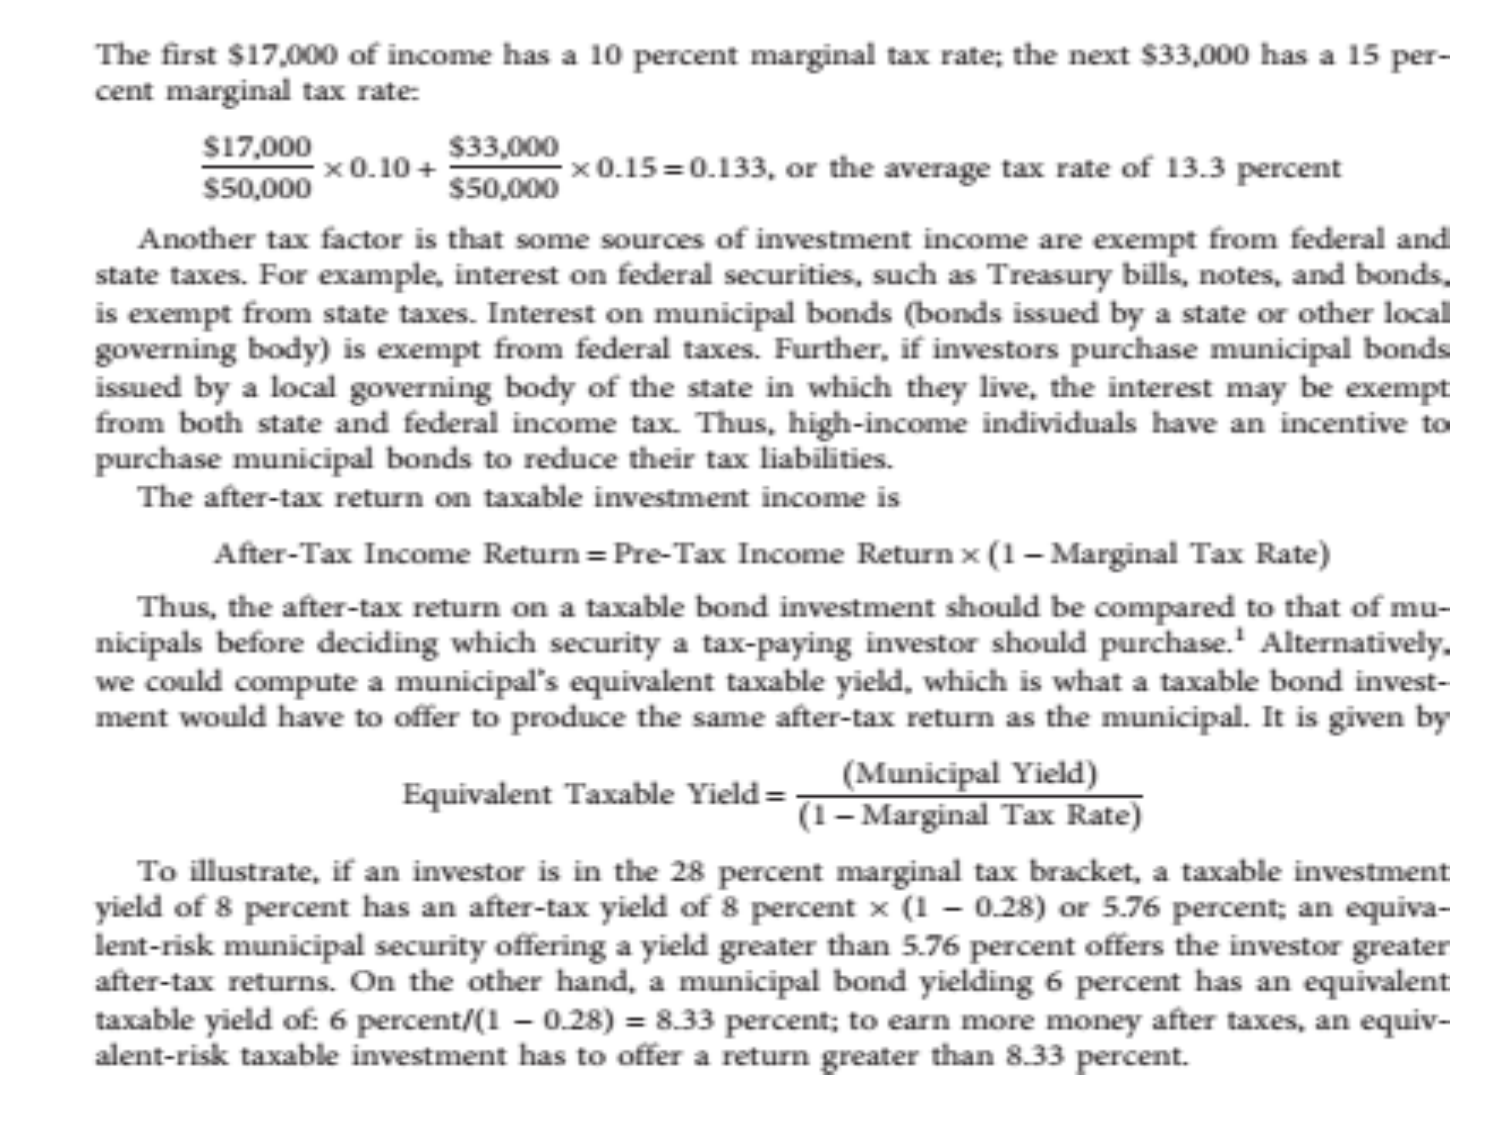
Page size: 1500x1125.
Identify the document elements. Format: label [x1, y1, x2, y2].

picture [49, 12, 1451, 1076]
